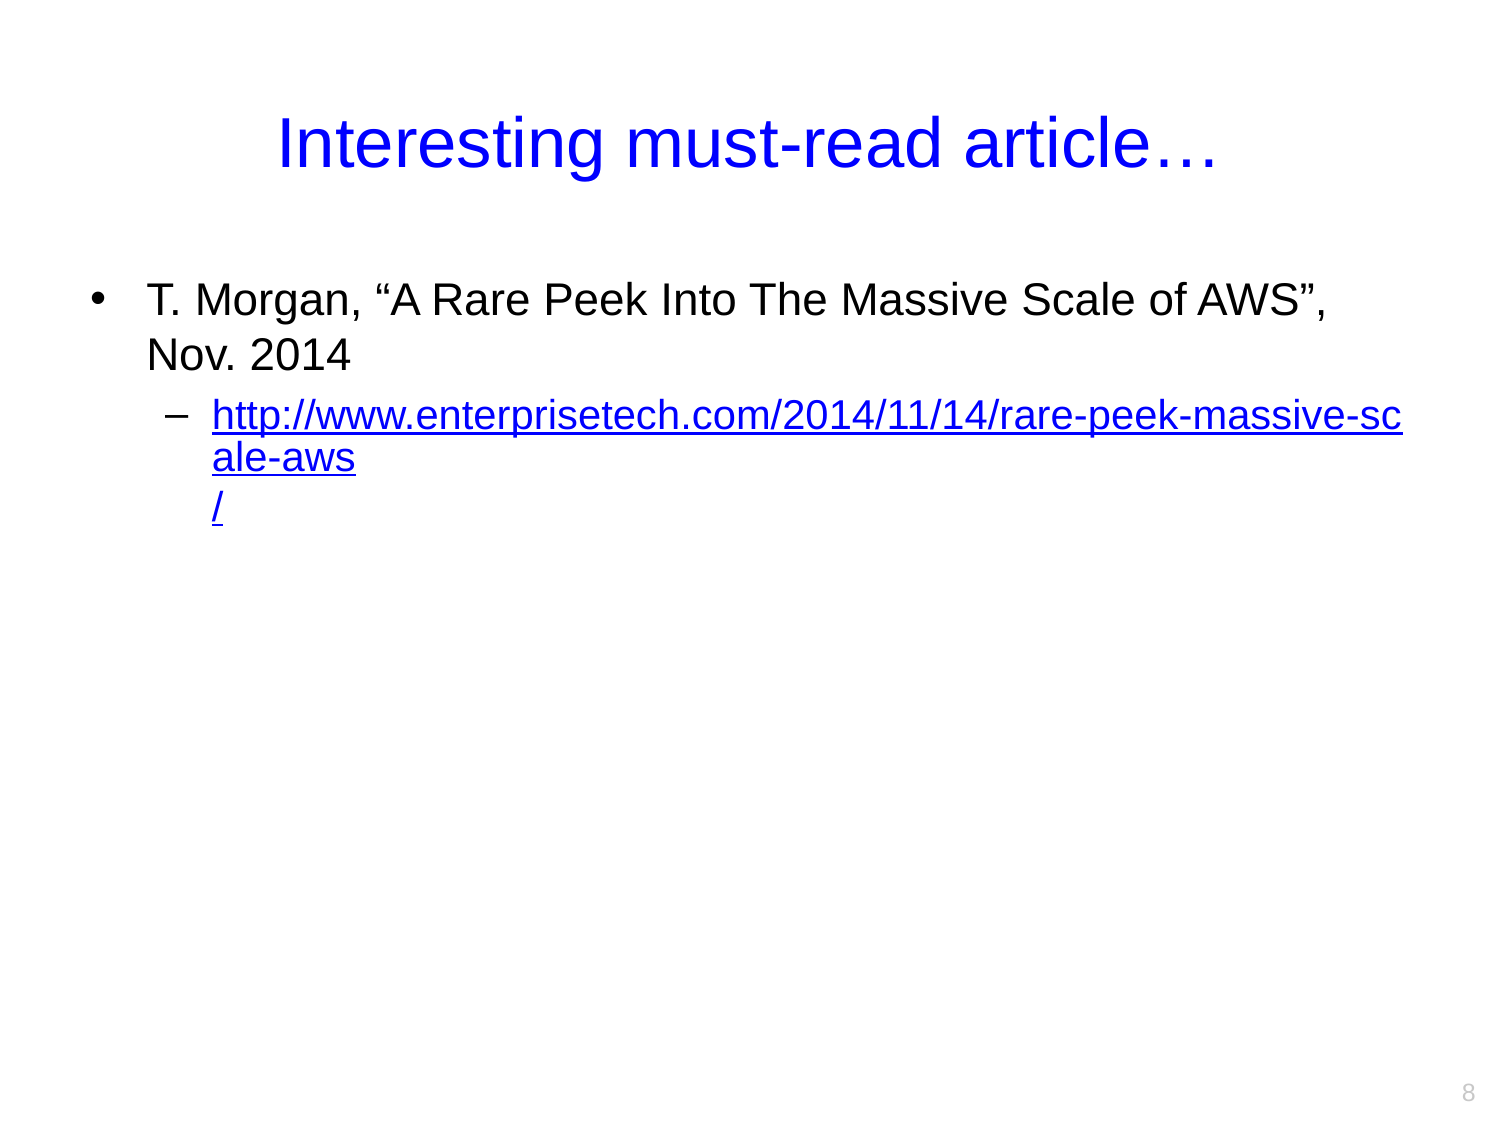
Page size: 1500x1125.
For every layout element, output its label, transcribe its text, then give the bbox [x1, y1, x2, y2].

slide_number 8 [1388, 1080, 1491, 1103]
list T. Morgan, “A Rare Peek Into The Massive Scale of AWS”, Nov. 2014 http://www.enterprisetech.com/2014/11/14/rare-peek-massive-scale-aws/ [75, 262, 1425, 1005]
title Interesting must-read article… [75, 45, 1425, 233]
